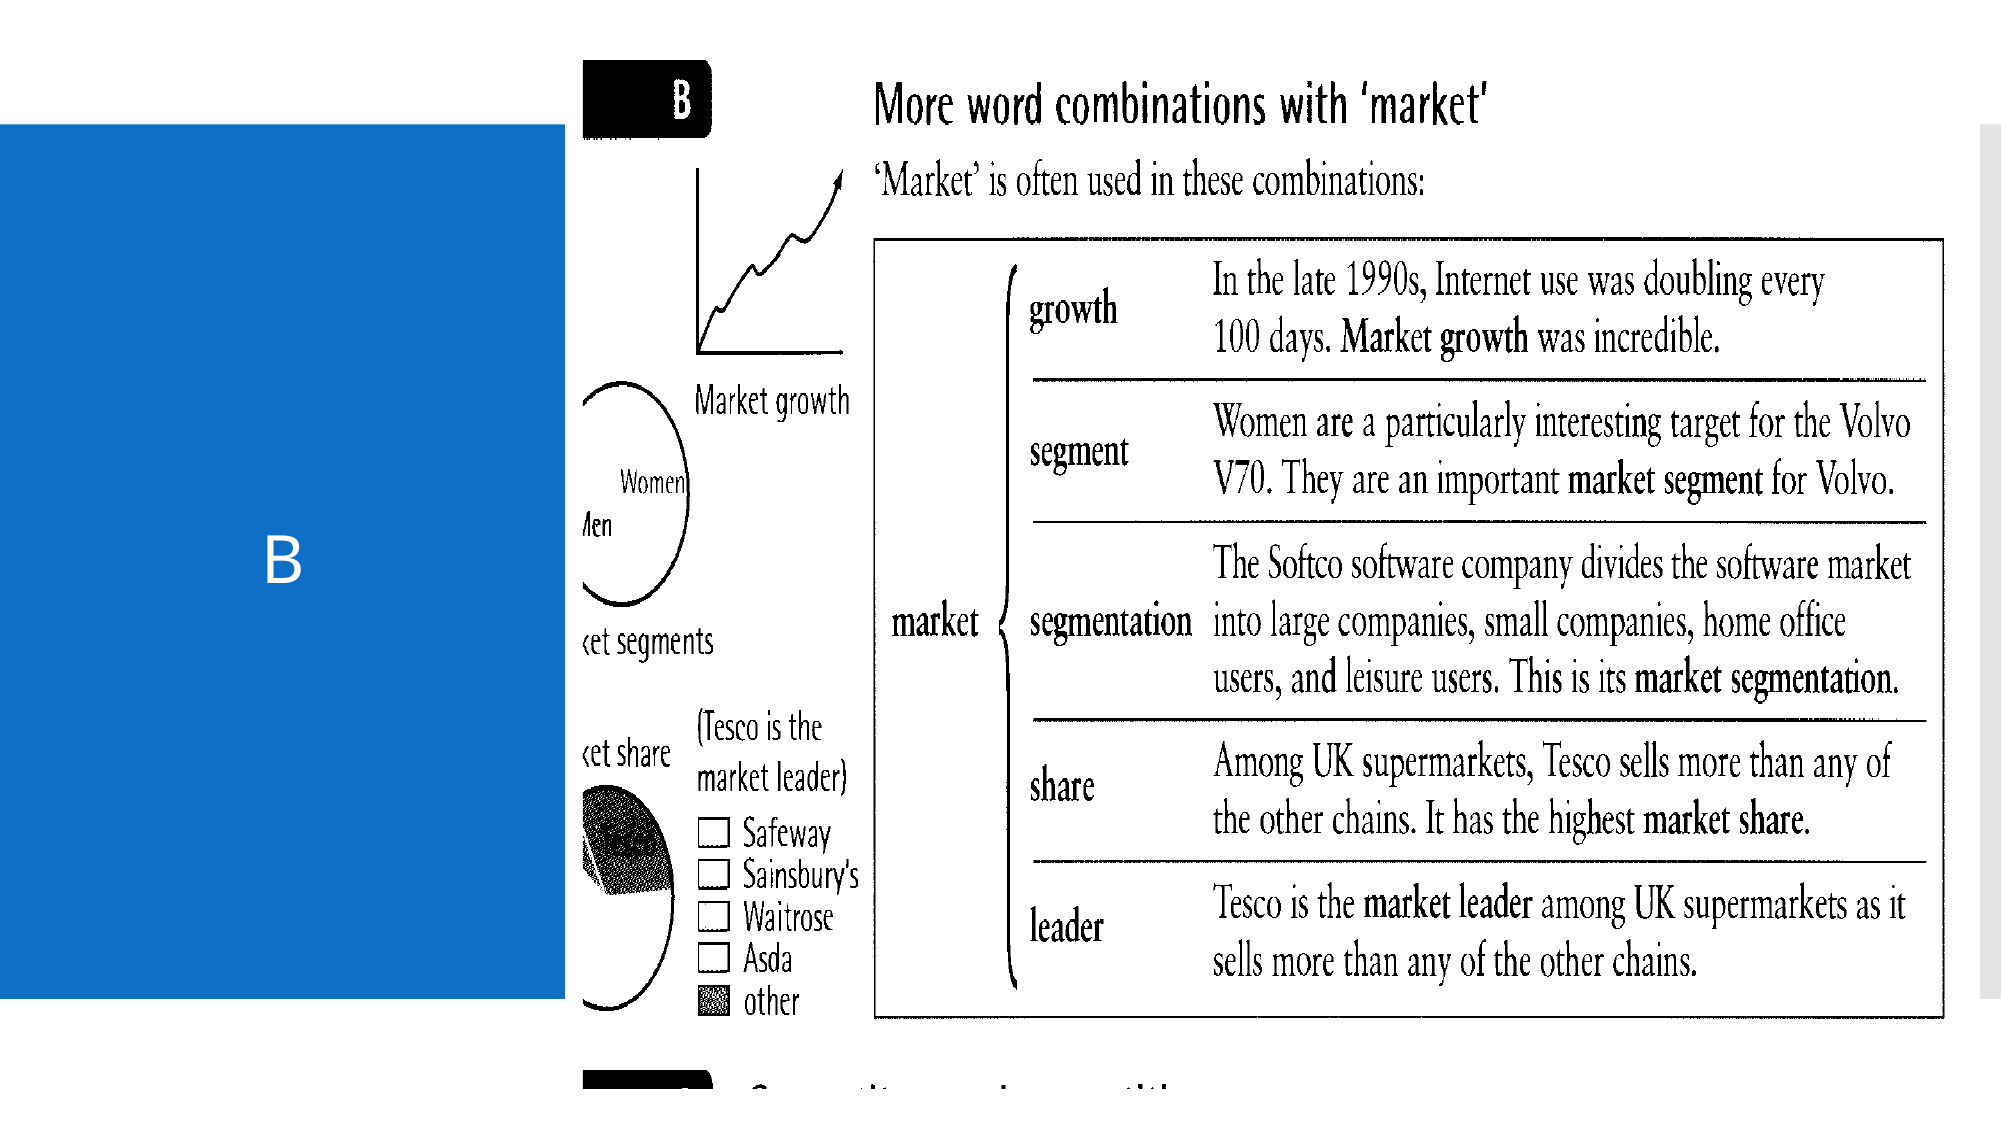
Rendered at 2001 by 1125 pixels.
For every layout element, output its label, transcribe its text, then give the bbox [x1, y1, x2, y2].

title B [41, 184, 525, 940]
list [582, 46, 1981, 1089]
